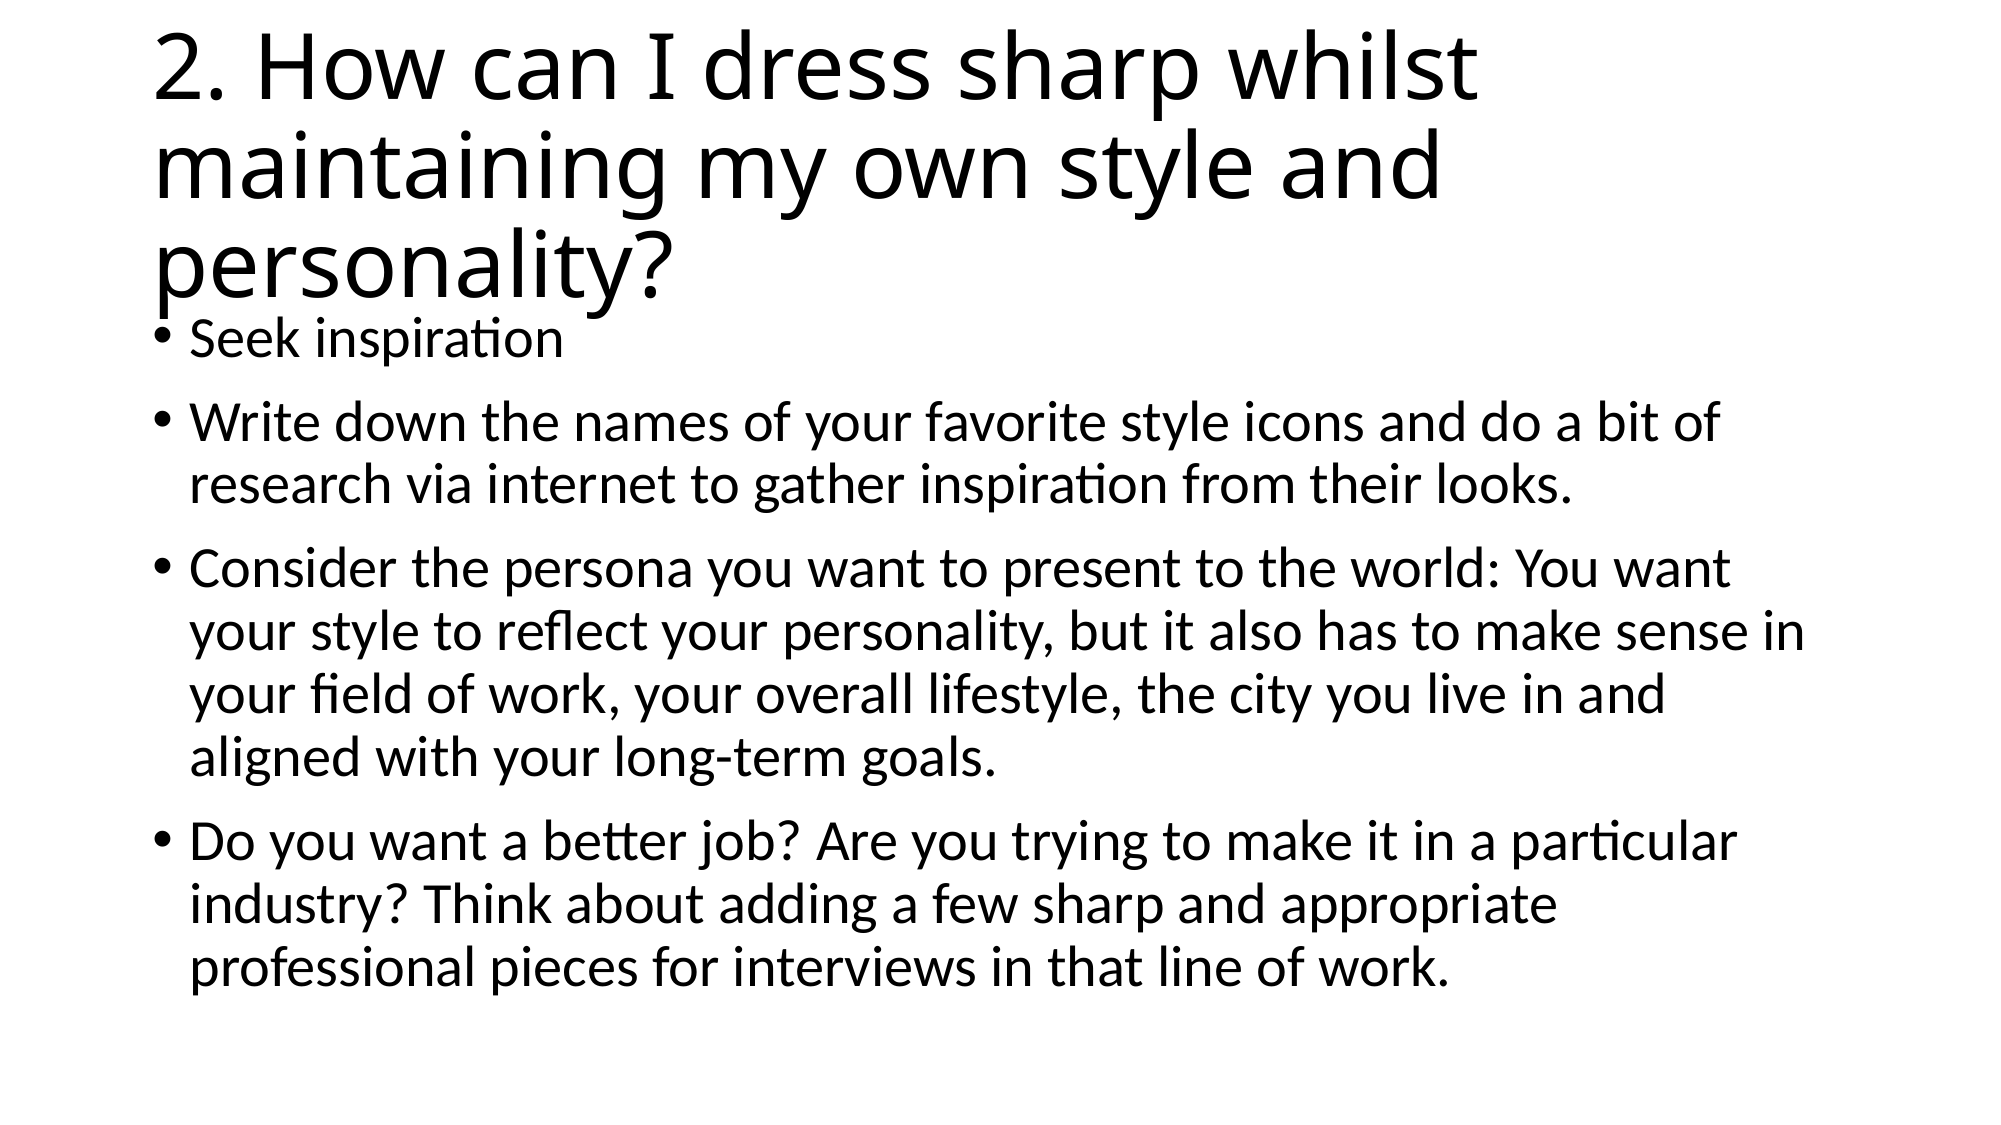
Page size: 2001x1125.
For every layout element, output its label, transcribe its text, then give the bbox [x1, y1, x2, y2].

title 2. How can I dress sharp whilst maintaining my own style and personality? [137, 59, 1863, 278]
list Seek inspiration Write down the names of your favorite style icons and do a bit of research via internet to gather inspiration from their looks. Consider the persona you want to present to the world: You want your style to reflect your personality, but it also has to make sense in your field of work, your overall lifestyle, the city you live in and aligned with your long-term goals. Do you want a better job? Are you trying to make it in a particular industry? Think about adding a few sharp and appropriate professional pieces for interviews in that line of work. [137, 299, 1863, 1014]
